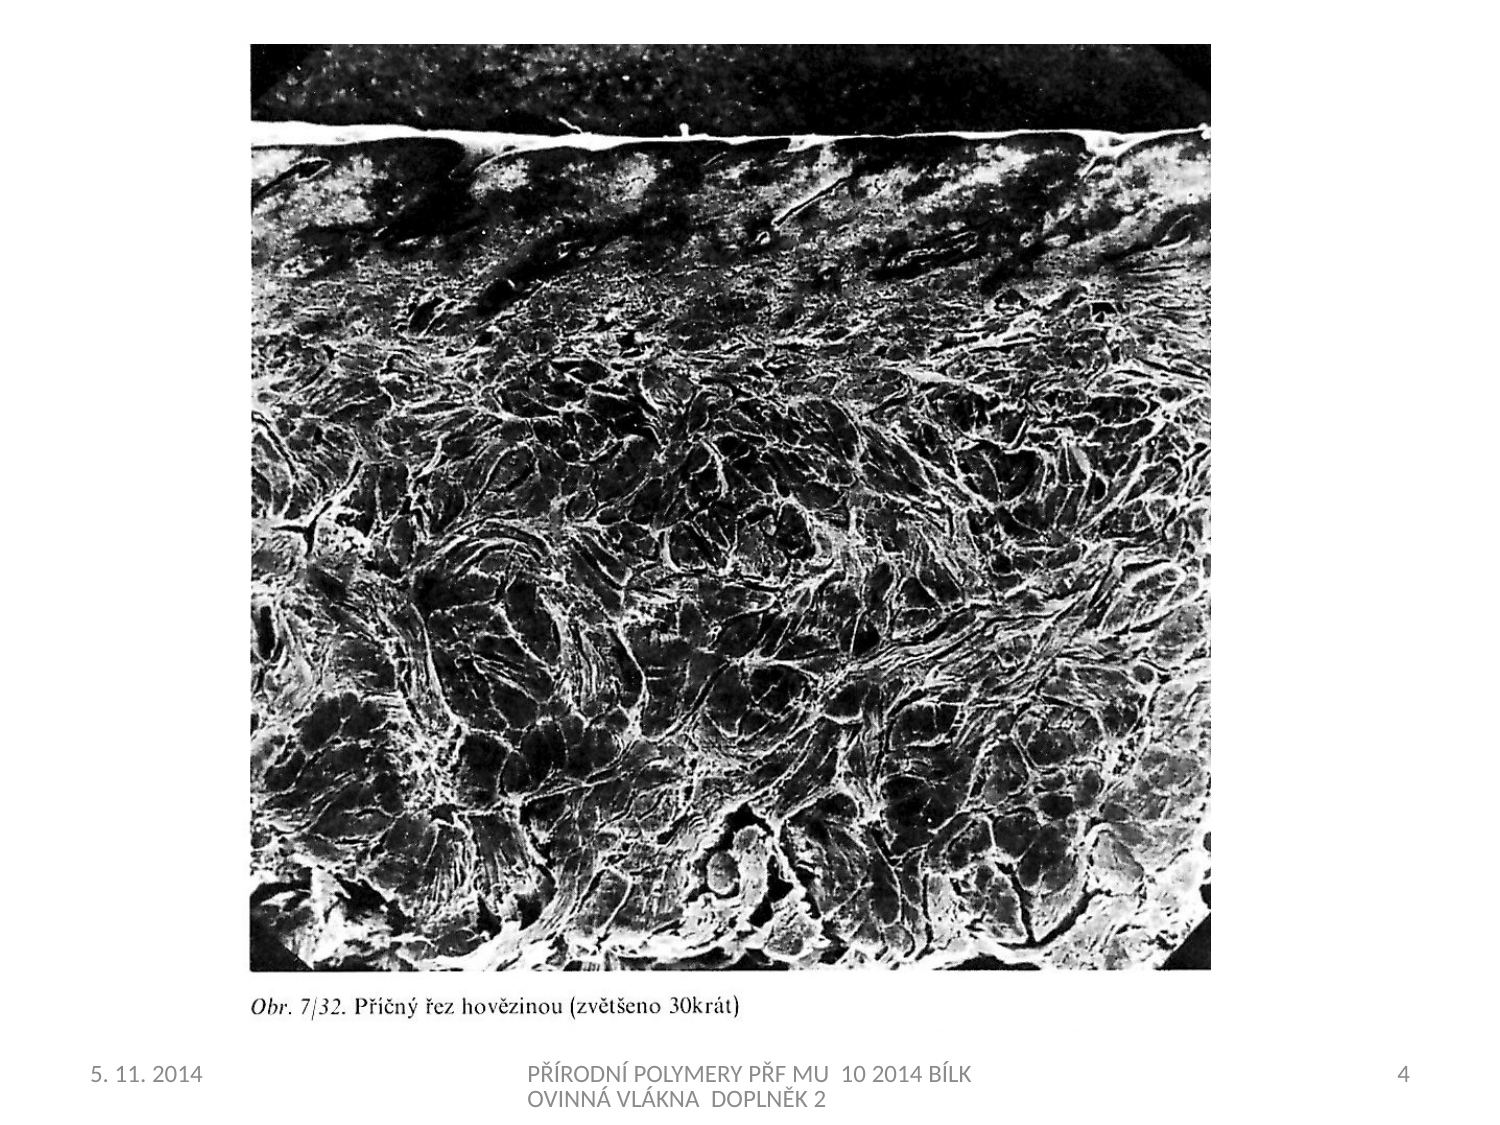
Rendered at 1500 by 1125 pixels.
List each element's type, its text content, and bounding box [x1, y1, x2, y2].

slide_number 4 [1074, 1042, 1425, 1103]
slide_number 5. 11. 2014 [75, 1042, 425, 1103]
picture [241, 44, 1211, 1033]
footer PŘÍRODNÍ POLYMERY PŘF MU 10 2014 BÍLKOVINNÁ VLÁKNA DOPLNĚK 2 [512, 1042, 988, 1103]
